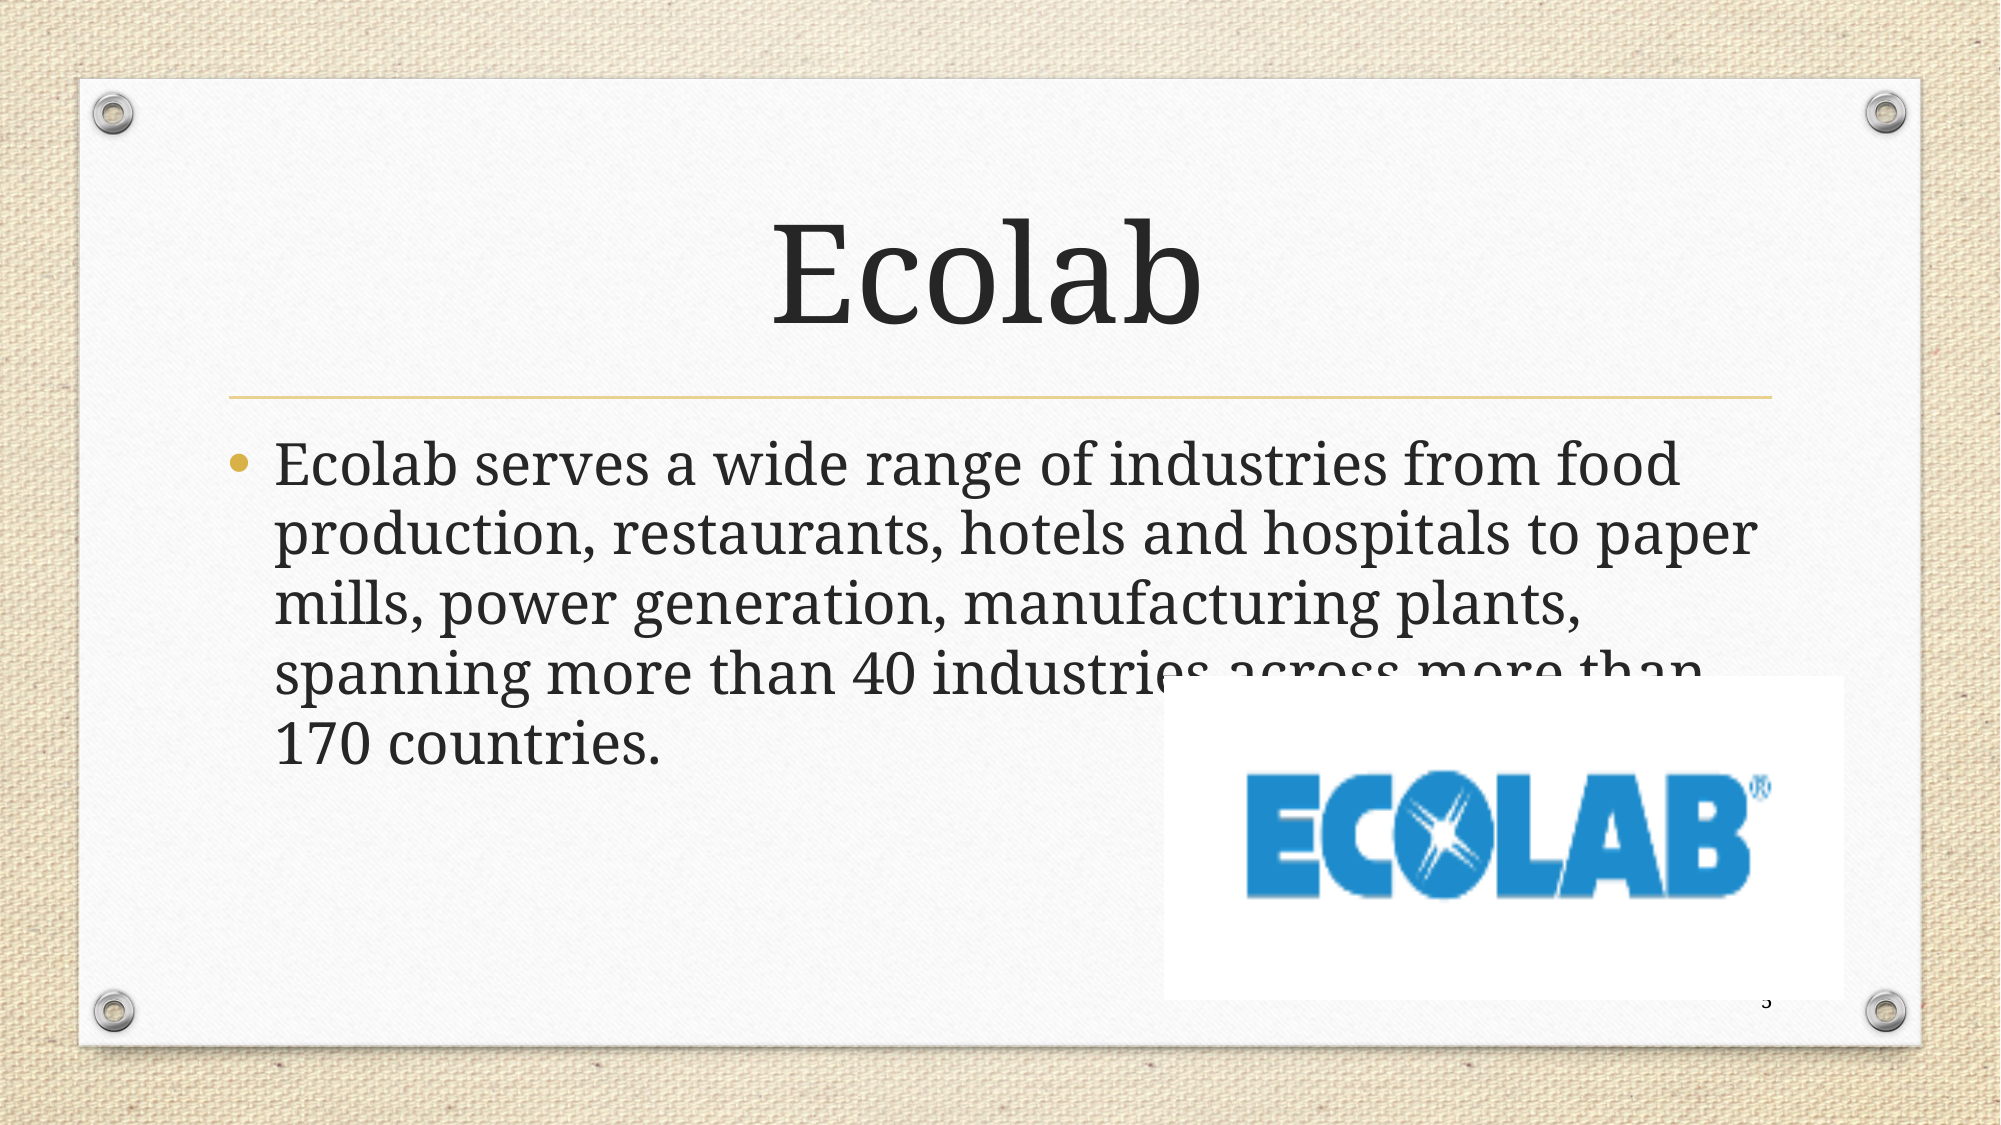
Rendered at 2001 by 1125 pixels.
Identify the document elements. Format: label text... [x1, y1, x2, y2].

list Ecolab serves a wide range of industries from food production, restaurants, hotels and hospitals to paper mills, power generation, manufacturing plants, spanning more than 40 industries across more than 170 countries. [212, 419, 1788, 964]
picture [0, 0, 2001, 1125]
slide_number 5 [1698, 1000, 1788, 1025]
title Ecolab [212, 161, 1788, 375]
